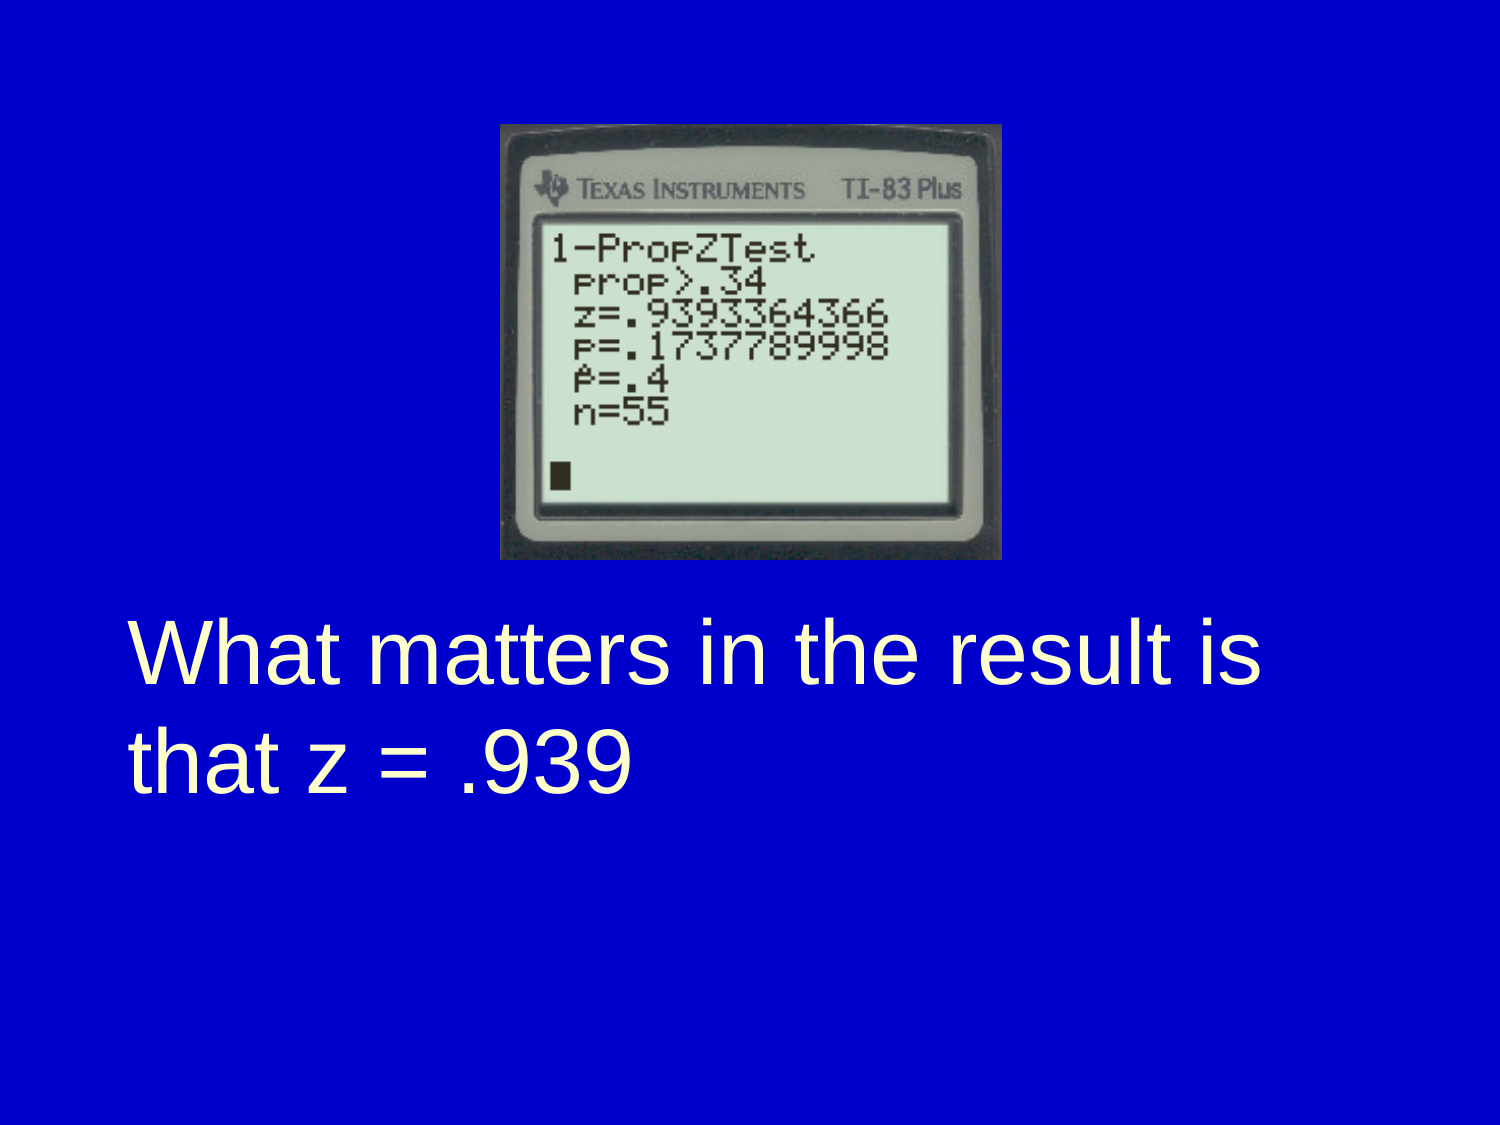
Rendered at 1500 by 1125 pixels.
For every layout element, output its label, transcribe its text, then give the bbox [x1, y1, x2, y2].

title What matters in the result is that z = .939 [112, 99, 1388, 975]
picture [499, 124, 1003, 560]
